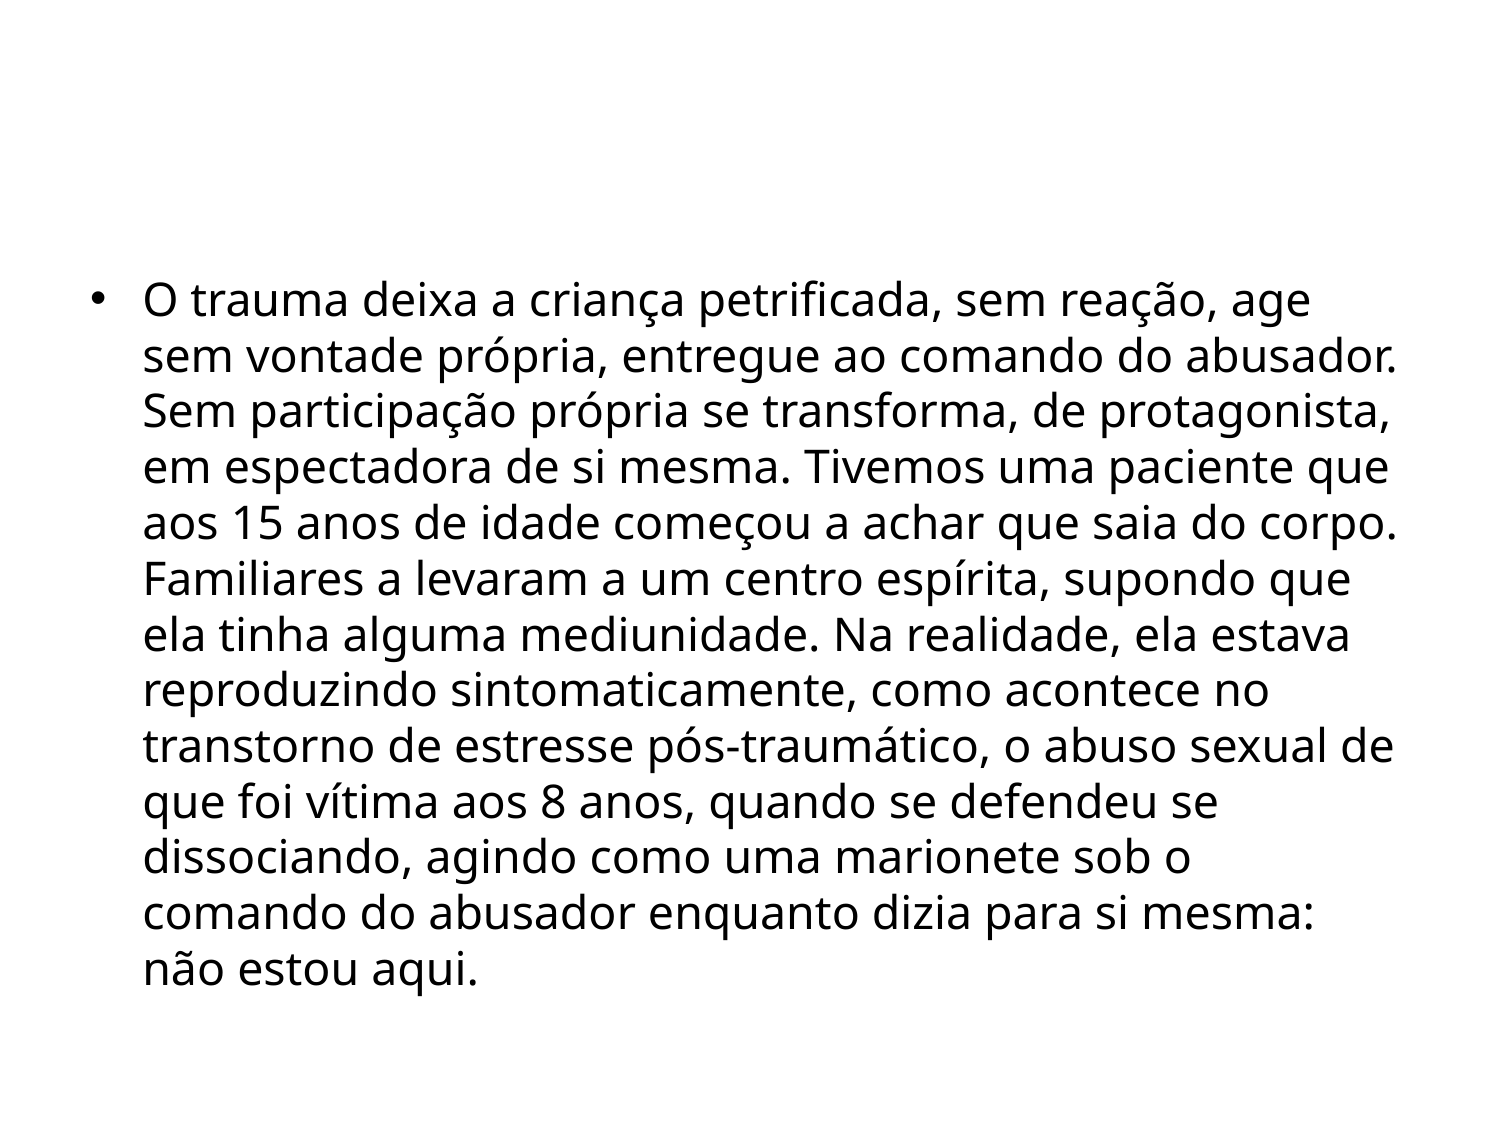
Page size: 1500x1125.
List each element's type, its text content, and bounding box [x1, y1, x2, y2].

list O trauma deixa a criança petrificada, sem reação, age sem vontade própria, entregue ao comando do abusador. Sem participação própria se transforma, de protagonista, em espectadora de si mesma. Tivemos uma paciente que aos 15 anos de idade começou a achar que saia do corpo. Familiares a levaram a um centro espírita, supondo que ela tinha alguma mediunidade. Na realidade, ela estava reproduzindo sintomaticamente, como acontece no transtorno de estresse pós-traumático, o abuso sexual de que foi vítima aos 8 anos, quando se defendeu se dissociando, agindo como uma marionete sob o comando do abusador enquanto dizia para si mesma: não estou aqui. [75, 262, 1425, 1005]
